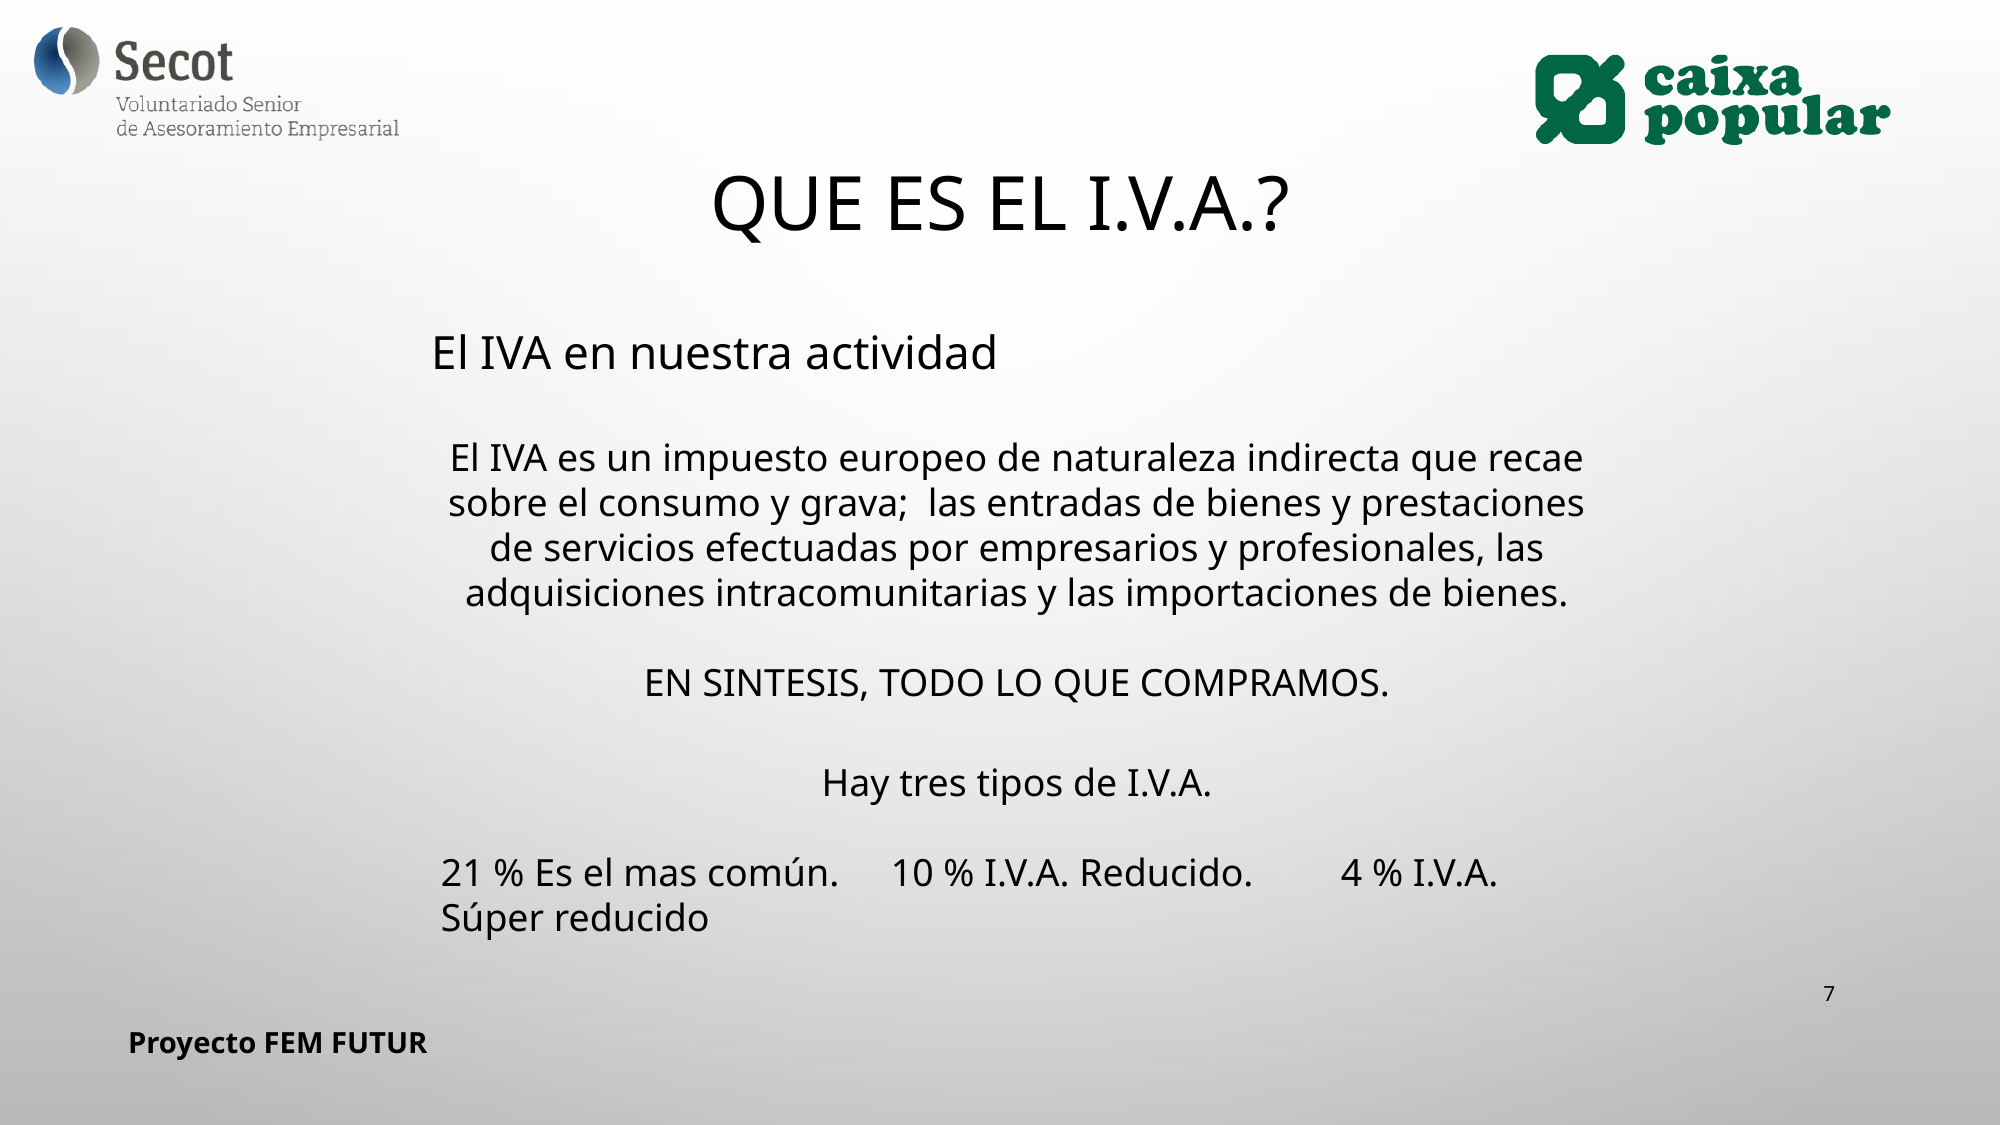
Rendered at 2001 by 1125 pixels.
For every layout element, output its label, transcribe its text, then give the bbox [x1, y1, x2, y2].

text_box QUE ES EL I.V.A.? [306, 116, 1694, 284]
text_box Proyecto FEM FUTUR [113, 1017, 443, 1068]
picture [0, 0, 2000, 1125]
slide_number 7 [1724, 965, 1851, 1025]
text_box Hay tres tipos de I.V.A. 21 % Es el mas común. 10 % I.V.A. Reducido. 4 % I.V.A. Súper reducido [426, 751, 1609, 947]
text_box El IVA en nuestra actividad El IVA es un impuesto europeo de naturaleza indirecta que recae sobre el consumo y grava; las entradas de bienes y prestaciones de servicios efectuadas por empresarios y profesionales, las adquisiciones intracomunitarias y las importaciones de bienes. EN SINTESIS, TODO LO QUE COMPRAMOS. [417, 316, 1618, 700]
